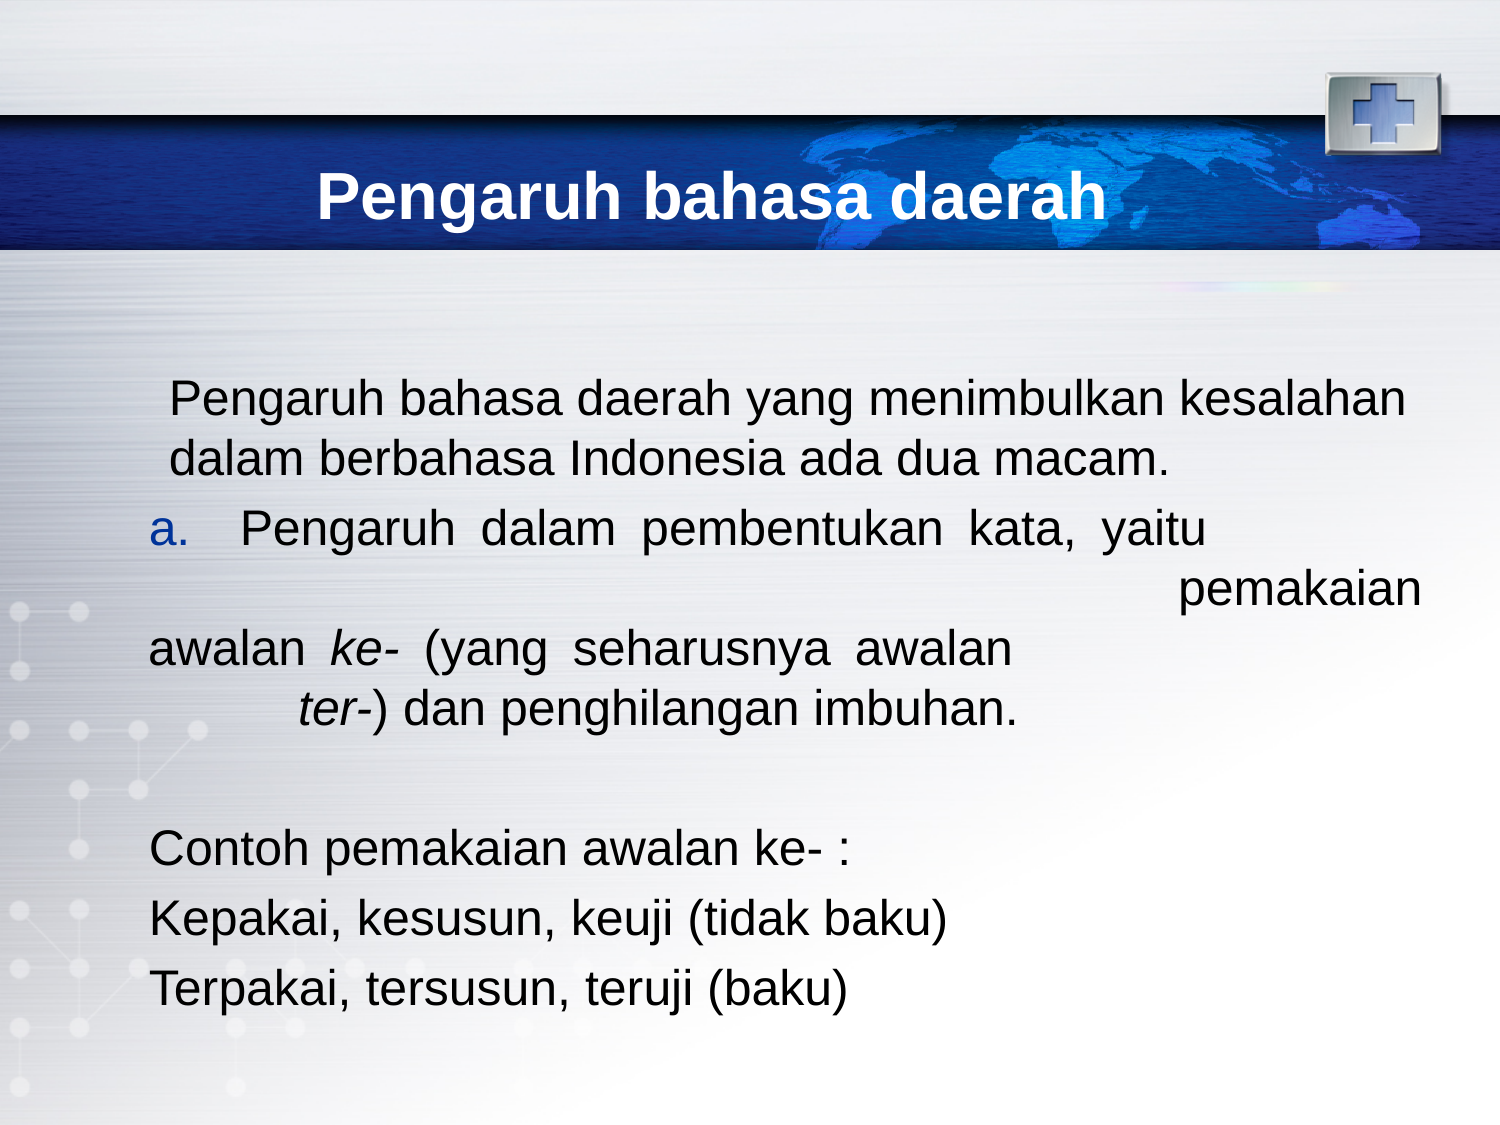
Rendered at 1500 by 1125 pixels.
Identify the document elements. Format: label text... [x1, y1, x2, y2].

title Pengaruh bahasa daerah [99, 152, 1326, 233]
list Pengaruh bahasa daerah yang menimbulkan kesalahan dalam berbahasa Indonesia ada dua macam. Pengaruh dalam pembentukan kata, yaitu pemakaian awalan ke- (yang seharusnya awalan ter-) dan penghilangan imbuhan. Contoh pemakaian awalan ke- : Kepakai, kesusun, keuji (tidak baku) Terpakai, tersusun, teruji (baku) [76, 358, 1438, 1051]
picture [0, 0, 1500, 1125]
